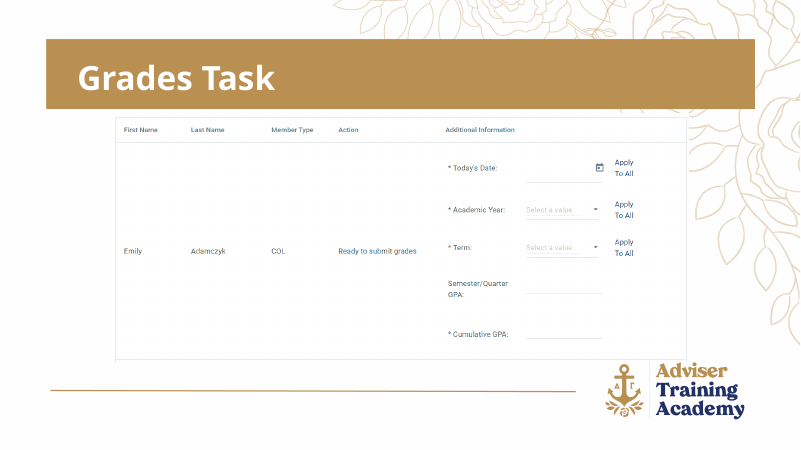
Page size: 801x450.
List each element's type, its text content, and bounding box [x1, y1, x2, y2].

list Grades Task [62, 50, 738, 100]
picture [0, 0, 801, 450]
